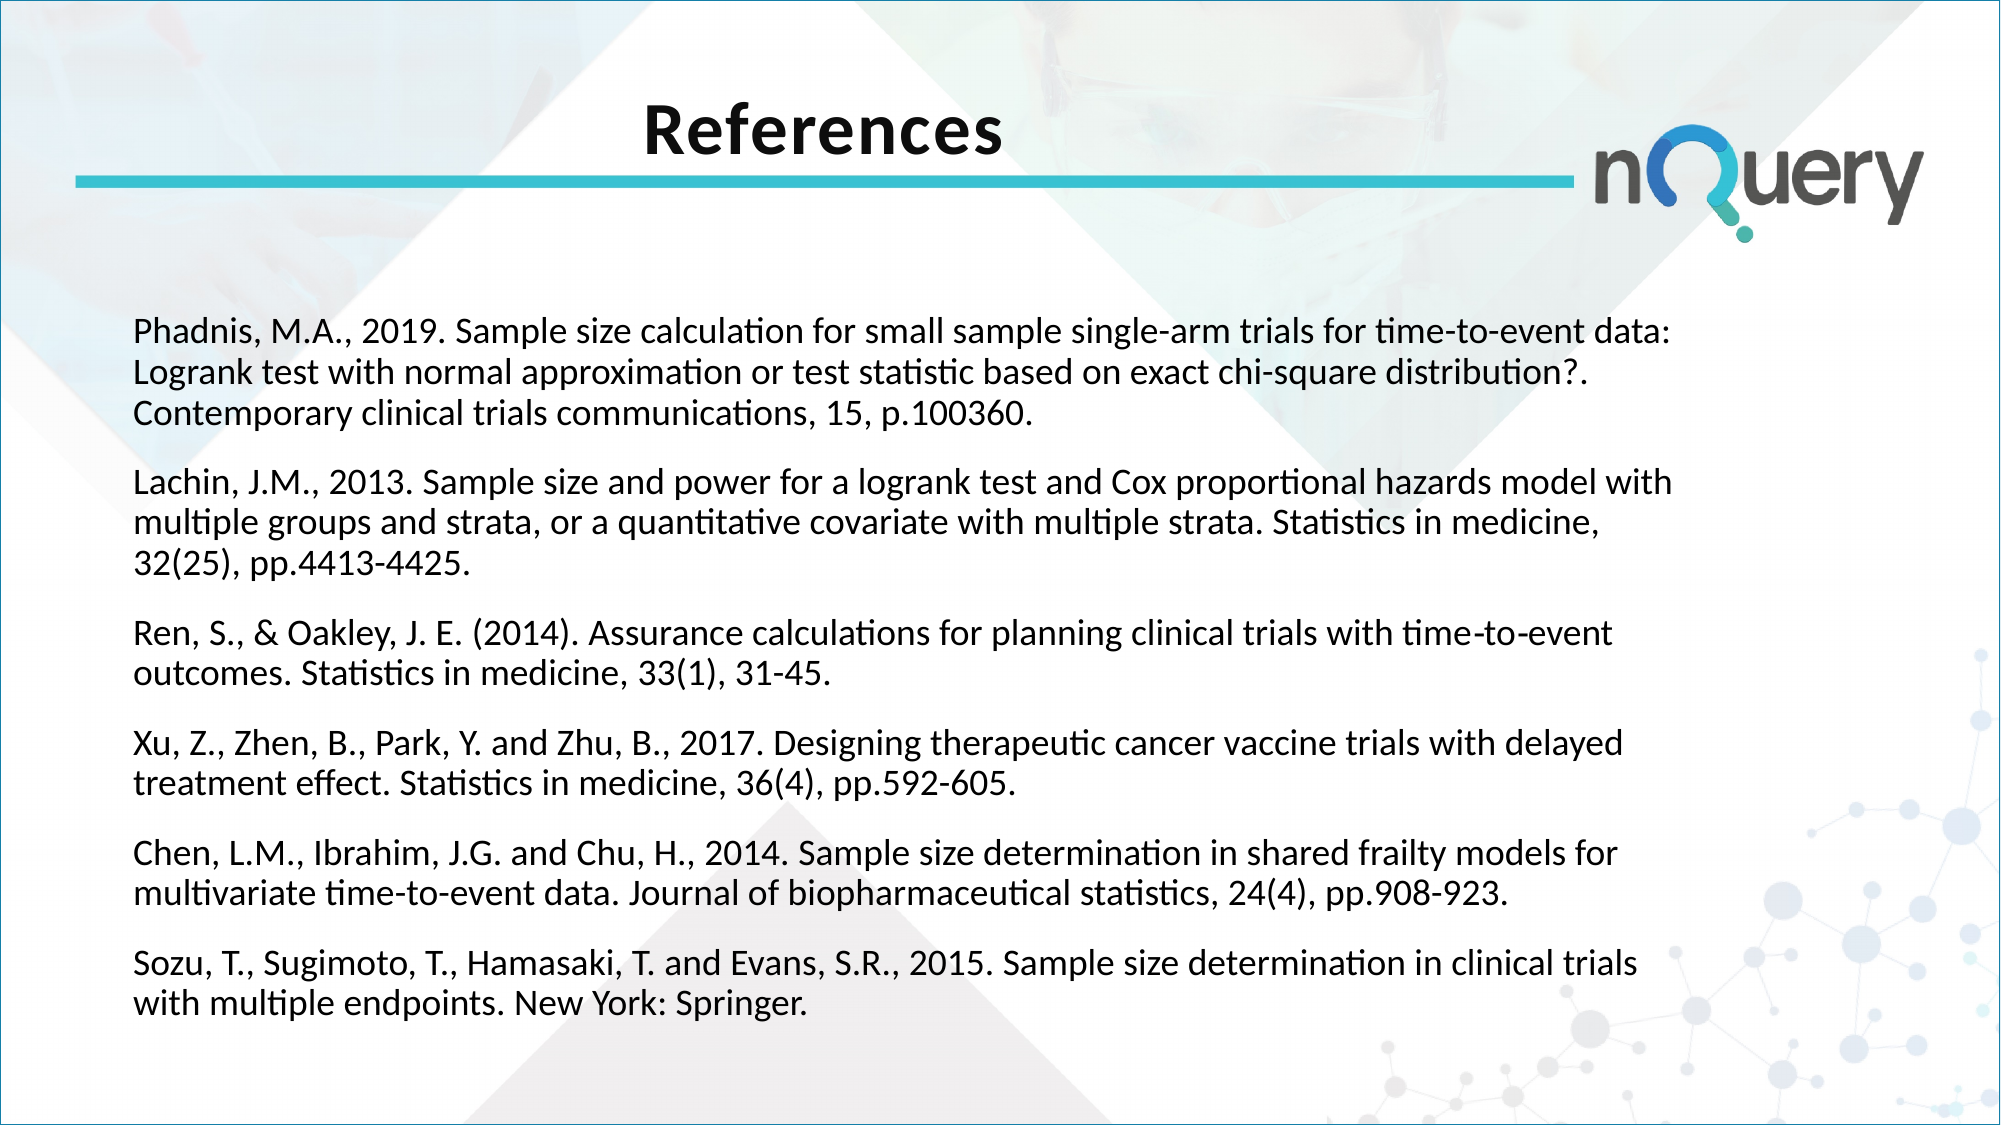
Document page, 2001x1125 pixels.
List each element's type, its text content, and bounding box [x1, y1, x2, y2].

picture [1, 1, 1999, 1124]
list Phadnis, M.A., 2019. Sample size calculation for small sample single-arm trials for time-to-event data: Logrank test with normal approximation or test statistic based on exact chi-square distribution?. Contemporary clinical trials communications, 15, p.100360. Lachin, J.M., 2013. Sample size and power for a logrank test and Cox proportional hazards model with multiple groups and strata, or a quantitative covariate with multiple strata. Statistics in medicine, 32(25), pp.4413-4425. Ren, S., & Oakley, J. E. (2014). Assurance calculations for planning clinical trials with time‐to‐event outcomes. Statistics in medicine, 33(1), 31-45. Xu, Z., Zhen, B., Park, Y. and Zhu, B., 2017. Designing therapeutic cancer vaccine trials with delayed treatment effect. Statistics in medicine, 36(4), pp.592-605. Chen, L.M., Ibrahim, J.G. and Chu, H., 2014. Sample size determination in shared frailty models for multivariate time-to-event data. Journal of biopharmaceutical statistics, 24(4), pp.908-923. Sozu, T., Sugimoto, T., Hamasaki, T. and Evans, S.R., 2015. Sample size determination in clinical trials with multiple endpoints. New York: Springer. [125, 304, 1720, 965]
title References [75, 10, 1573, 257]
